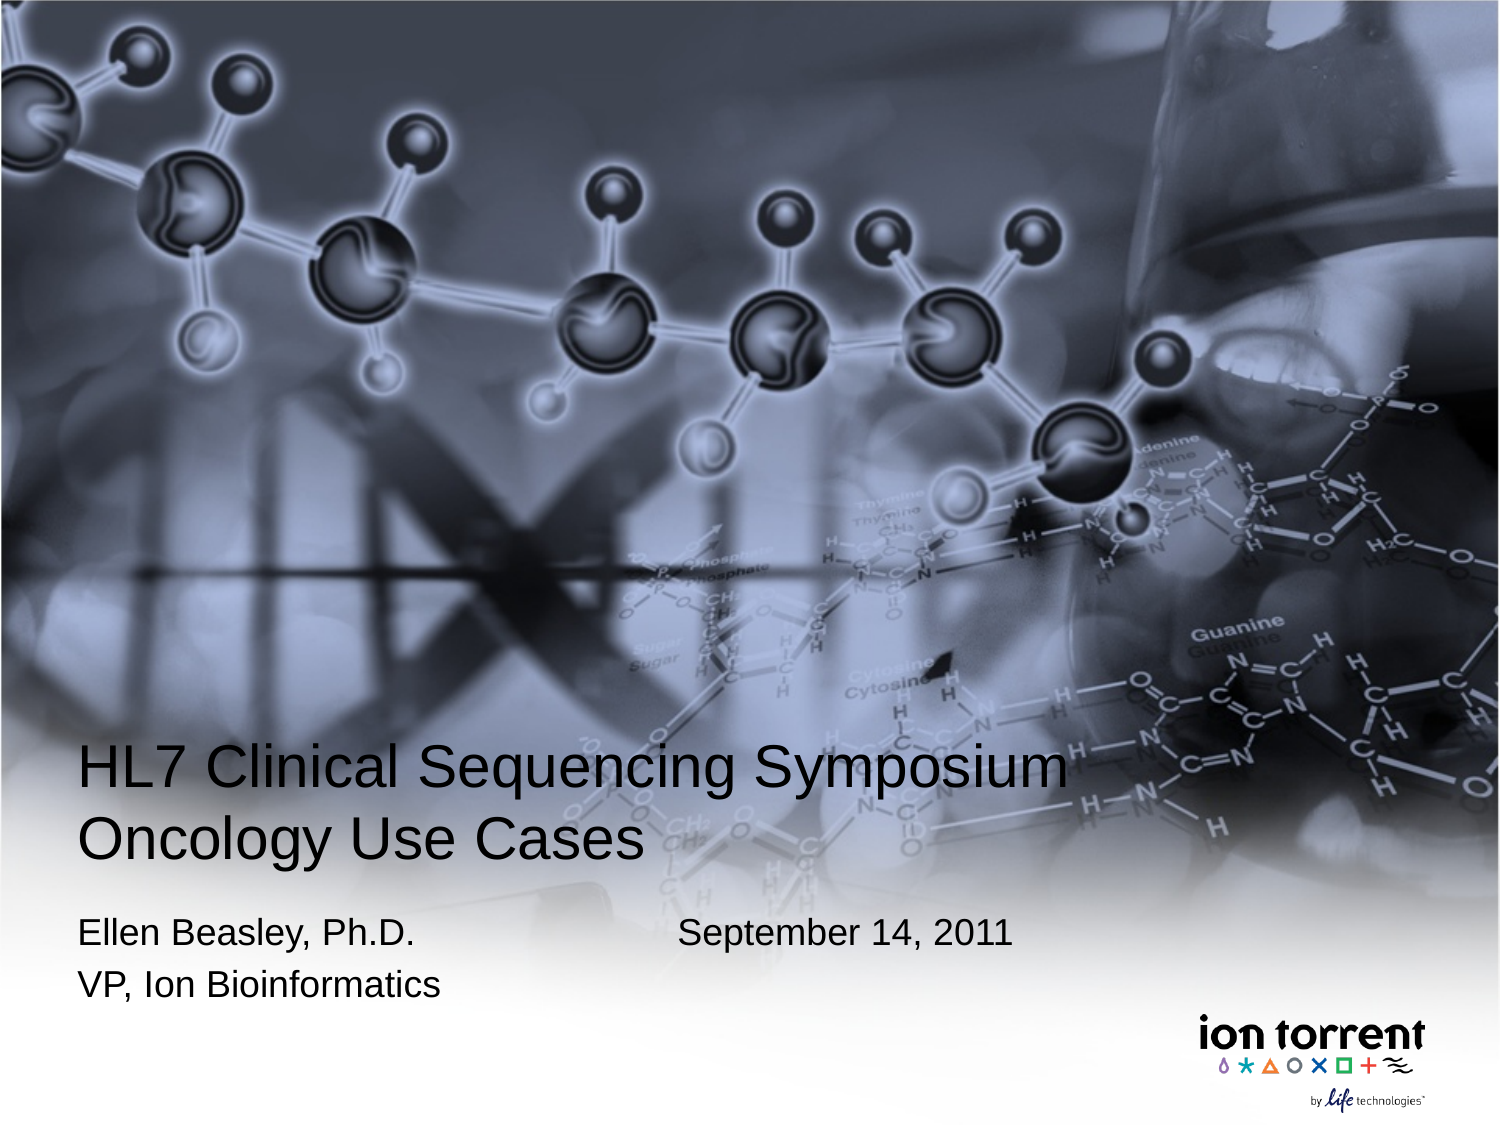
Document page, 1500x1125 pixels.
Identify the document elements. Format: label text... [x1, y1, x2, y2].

subtitle Ellen Beasley, Ph.D. September 14, 2011 VP, Ion Bioinformatics [62, 899, 1113, 1026]
title HL7 Clinical Sequencing Symposium Oncology Use Cases [62, 712, 1463, 887]
picture [0, 0, 1500, 1125]
